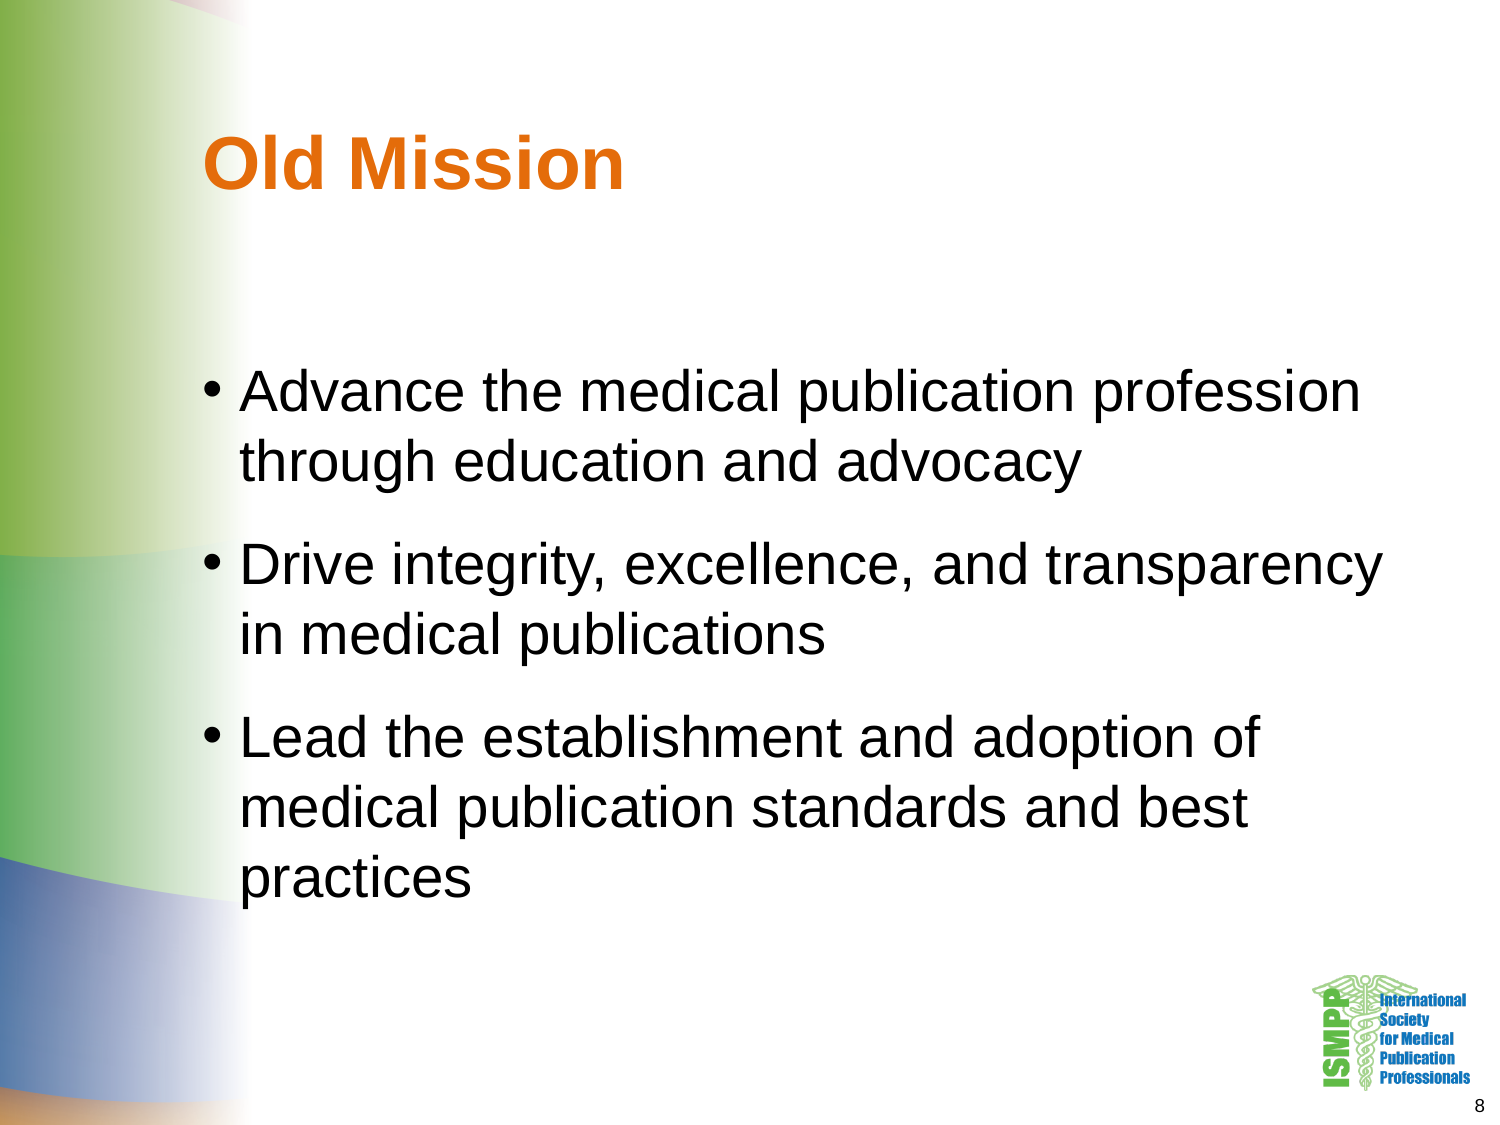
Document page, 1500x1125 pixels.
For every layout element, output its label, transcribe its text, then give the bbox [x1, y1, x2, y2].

list Advance the medical publication profession through education and advocacy Drive integrity, excellence, and transparency in medical publications Lead the establishment and adoption of medical publication standards and best practices [187, 262, 1425, 1005]
title Old Mission [187, 0, 1425, 213]
slide_number 8 [1149, 1074, 1500, 1125]
picture [0, 0, 1500, 1125]
